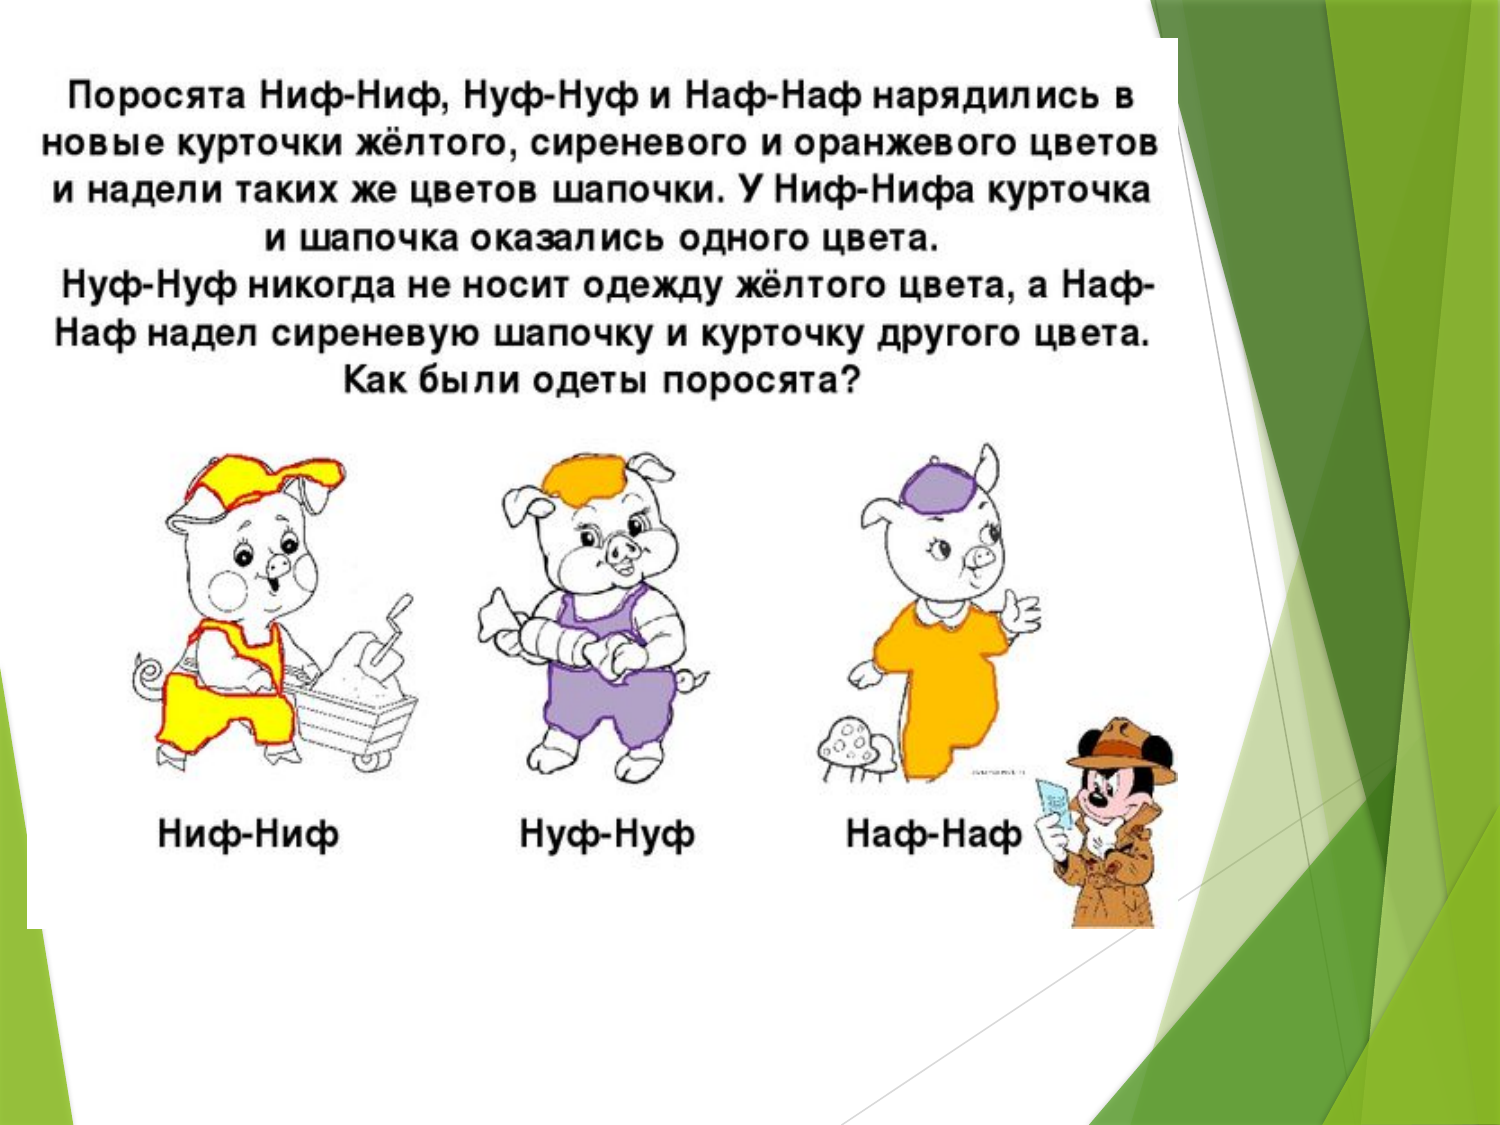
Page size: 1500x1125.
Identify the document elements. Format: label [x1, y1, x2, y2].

picture [27, 37, 1179, 930]
